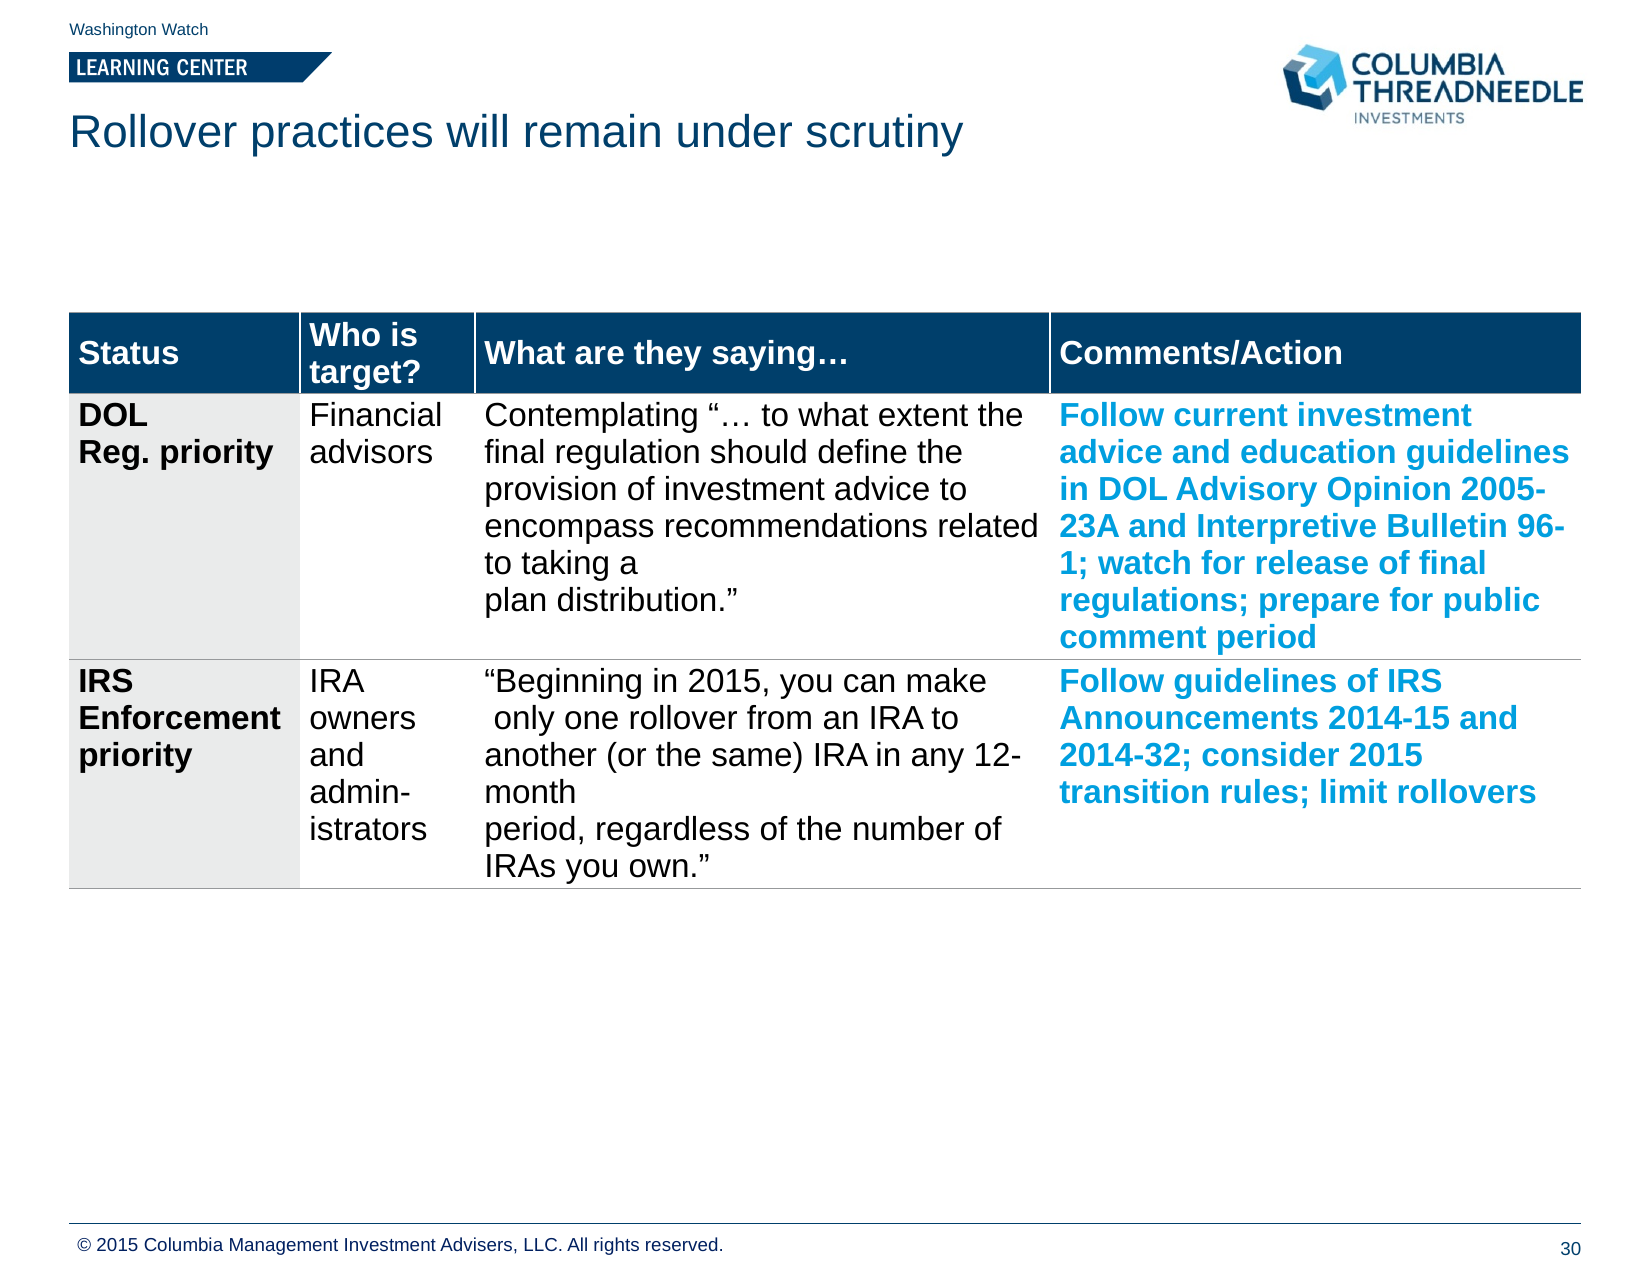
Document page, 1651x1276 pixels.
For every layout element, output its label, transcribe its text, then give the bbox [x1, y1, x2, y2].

table_header What are they saying… [476, 313, 1049, 393]
table_header Comments/Action [1051, 313, 1581, 393]
slide_number 30 [1389, 1225, 1582, 1271]
table_cell DOL Reg. priority [69, 394, 300, 659]
table_header Status [69, 313, 299, 393]
table_header Who is target? [301, 313, 474, 393]
list Washington Watch [69, 11, 886, 48]
text_box © 2015 Columbia Management Investment Advisers, LLC. All rights reserved. [62, 1225, 948, 1263]
table_cell Financial advisors [300, 394, 475, 659]
table_cell “Beginning in 2015, you can make only one rollover from an IRA to another (or the same) IRA in any 12-month period, regardless of the number of IRAs you own.” [475, 660, 1050, 888]
table_cell Follow guidelines of IRS Announcements 2014-15 and 2014-32; consider 2015 transition rules; limit rollovers [1050, 660, 1581, 888]
picture [69, 52, 332, 83]
table_cell IRA owners and admin-istrators [300, 660, 475, 888]
title Rollover practices will remain under scrutiny [69, 102, 1246, 276]
table_cell IRS Enforcement priority [69, 660, 300, 888]
picture [1262, 23, 1603, 144]
table_cell Follow current investment advice and education guidelines in DOL Advisory Opinion 2005-23A and Interpretive Bulletin 96-1; watch for release of final regulations; prepare for public comment period [1050, 394, 1581, 659]
table_cell Contemplating “… to what extent the final regulation should define the provision of investment advice to encompass recommendations related to taking a plan distribution.” [475, 394, 1050, 659]
